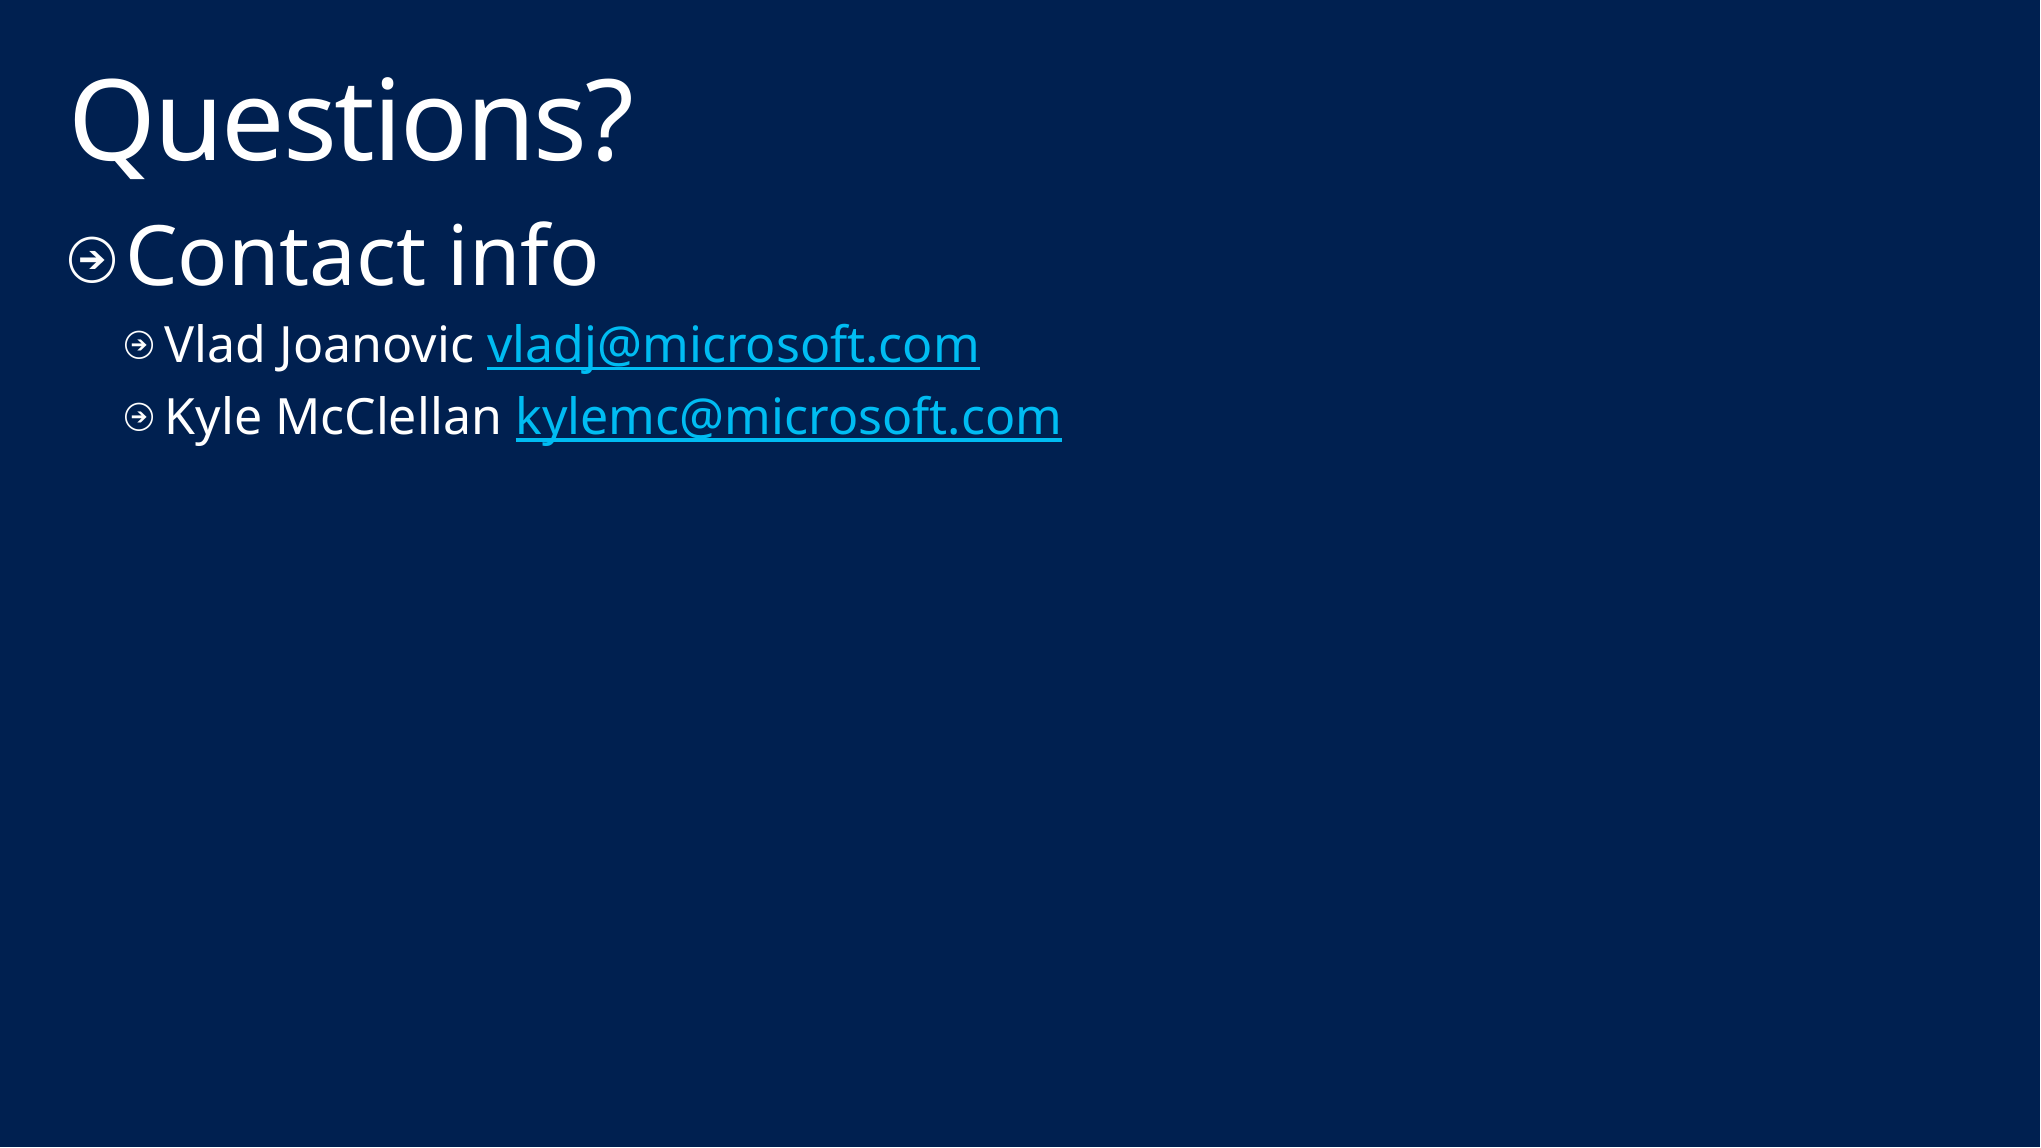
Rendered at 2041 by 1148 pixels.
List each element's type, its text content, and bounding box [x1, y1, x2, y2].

picture [125, 395, 161, 431]
picture [125, 323, 161, 359]
list Contact info Vlad Joanovic vladj@microsoft.com Kyle McClellan kylemc@microsoft.com [45, 199, 1996, 454]
title Questions? [45, 48, 1996, 199]
picture [69, 224, 128, 283]
